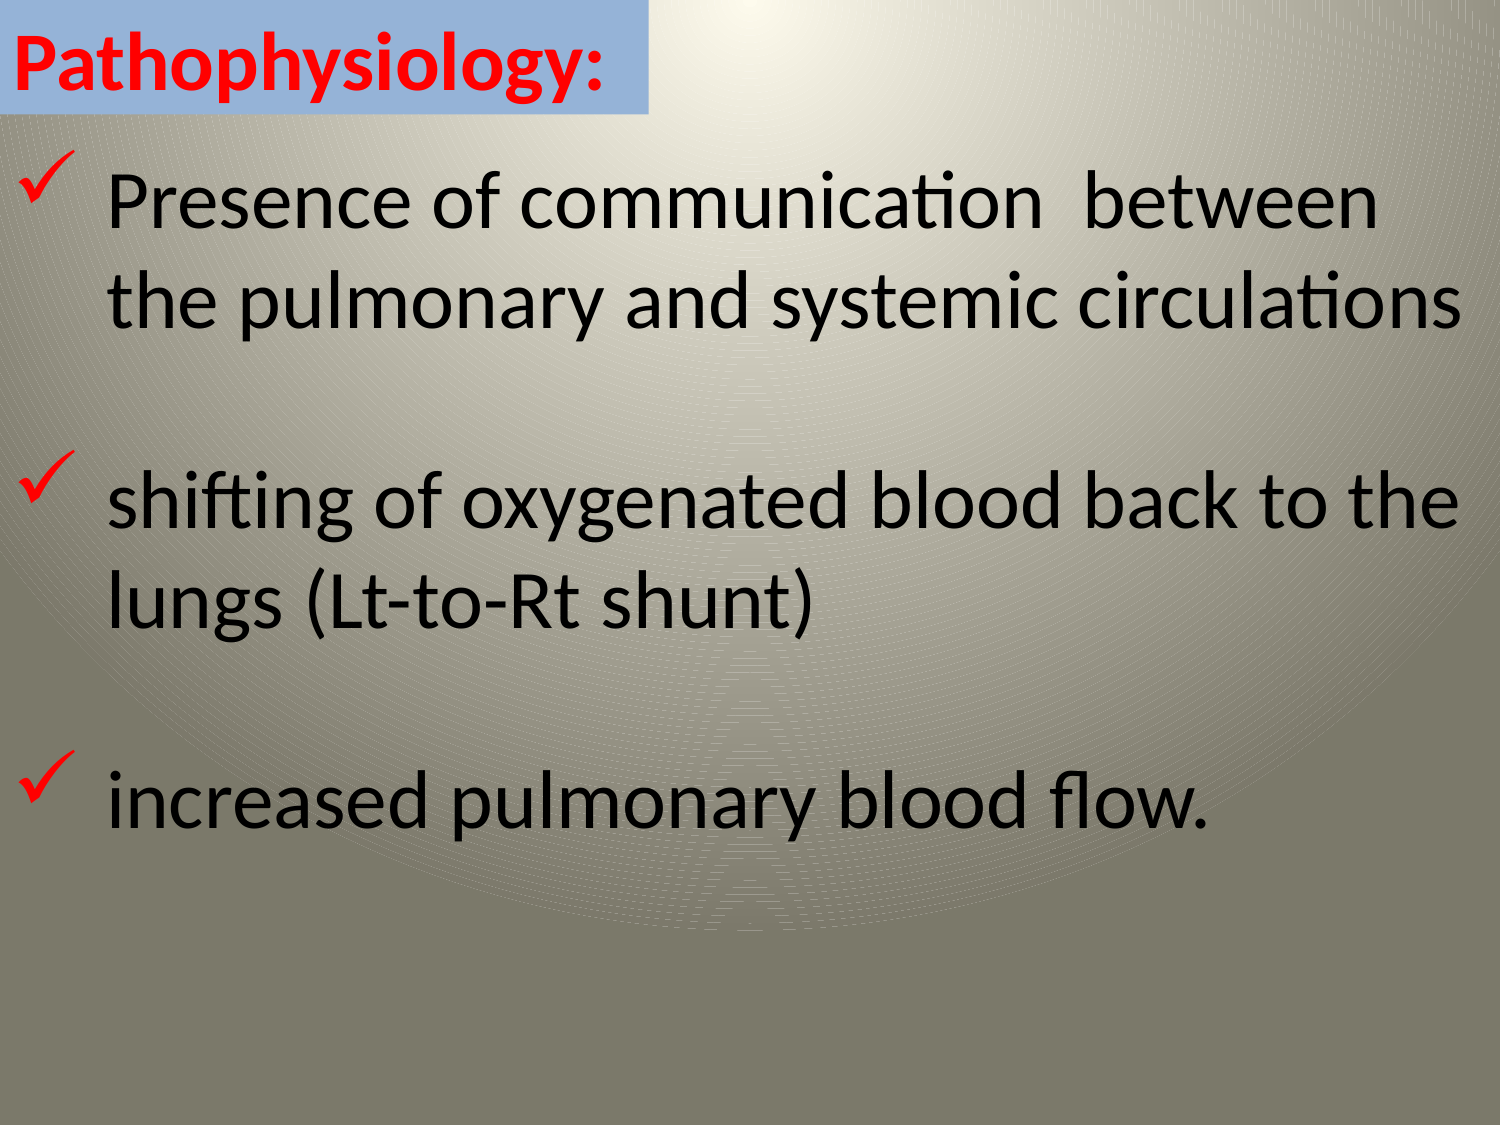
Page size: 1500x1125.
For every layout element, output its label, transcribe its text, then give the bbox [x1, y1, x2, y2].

text_box Presence of communication between the pulmonary and systemic circulations shifting of oxygenated blood back to the lungs (Lt-to-Rt shunt) increased pulmonary blood flow. [0, 137, 1500, 853]
text_box Pathophysiology: [0, 0, 649, 115]
